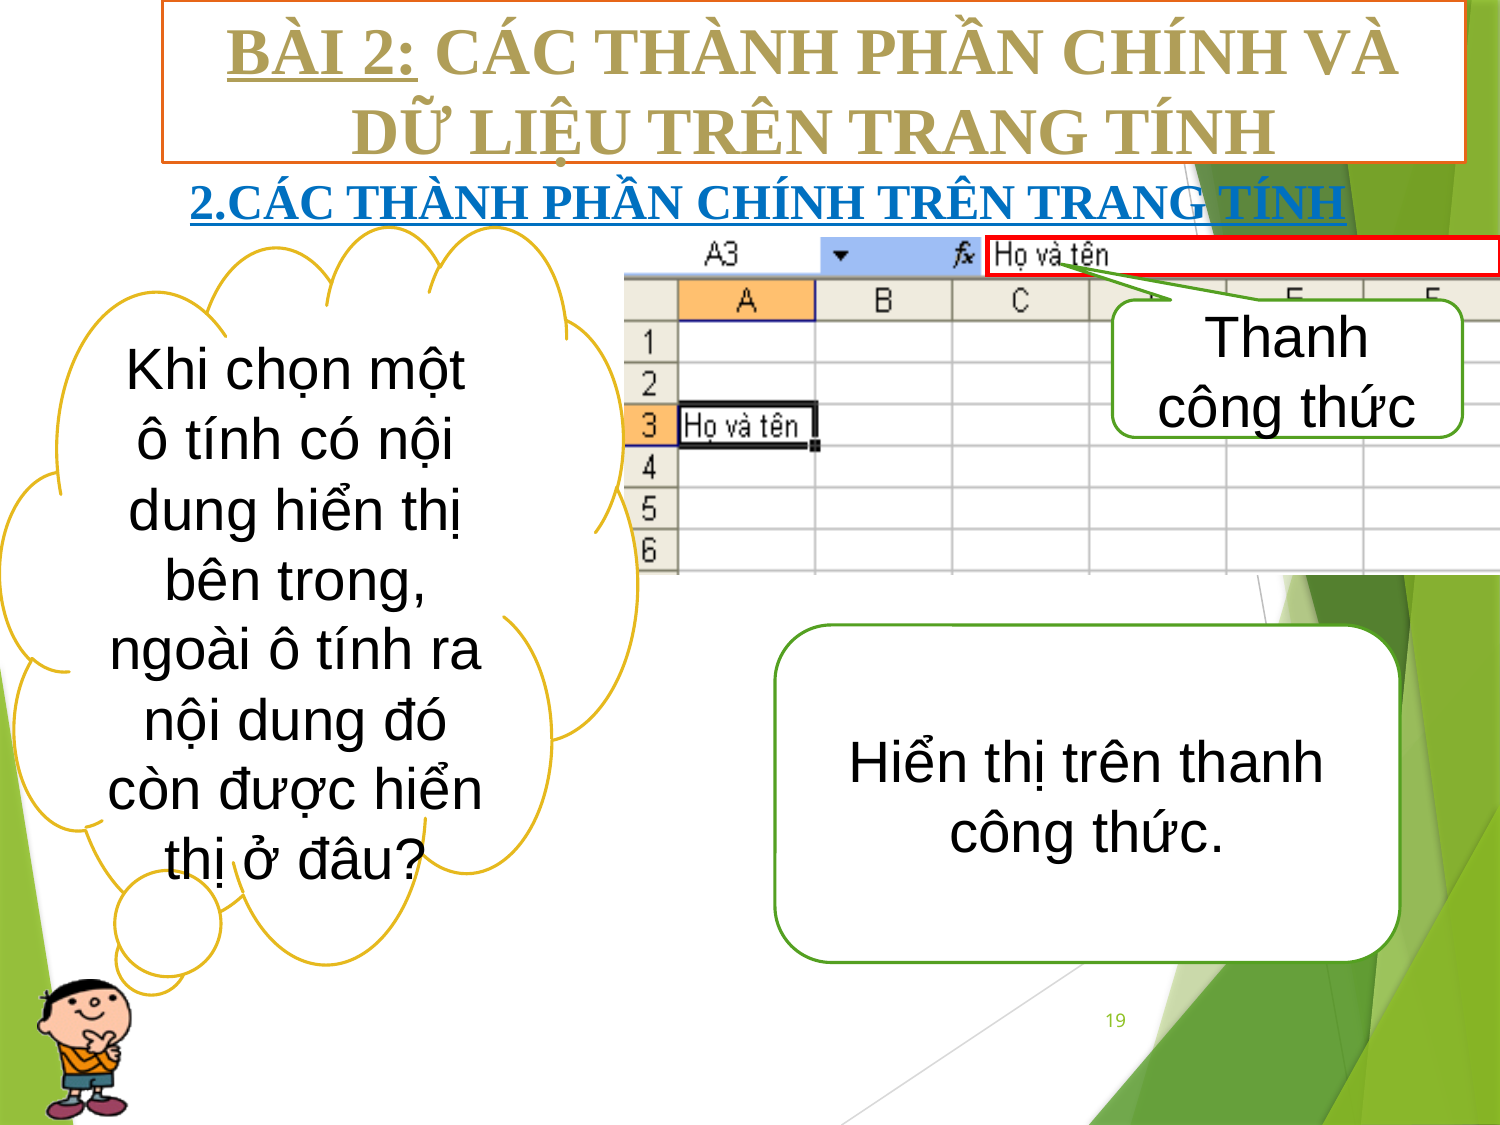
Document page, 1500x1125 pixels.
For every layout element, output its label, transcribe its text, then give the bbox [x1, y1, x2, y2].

picture [36, 979, 179, 1125]
text_box Khi chọn một ô tính có nội dung hiển thị bên trong, ngoài ô tính ra nội dung đó còn được hiển thị ở đâu? [0, 225, 640, 982]
text_box [49, 375, 66, 472]
picture [624, 236, 1500, 576]
slide_number 19 [1057, 991, 1142, 1051]
text_box 2.CÁC THÀNH PHẦN CHÍNH TRÊN TRANG TÍNH [174, 162, 1463, 298]
text_box [614, 375, 619, 388]
text_box Hiển thị trên thanh công thức. [773, 623, 1402, 965]
title BÀI 2: CÁC THÀNH PHẦN CHÍNH VÀ DỮ LIỆU TRÊN TRANG TÍNH [161, 0, 1467, 164]
